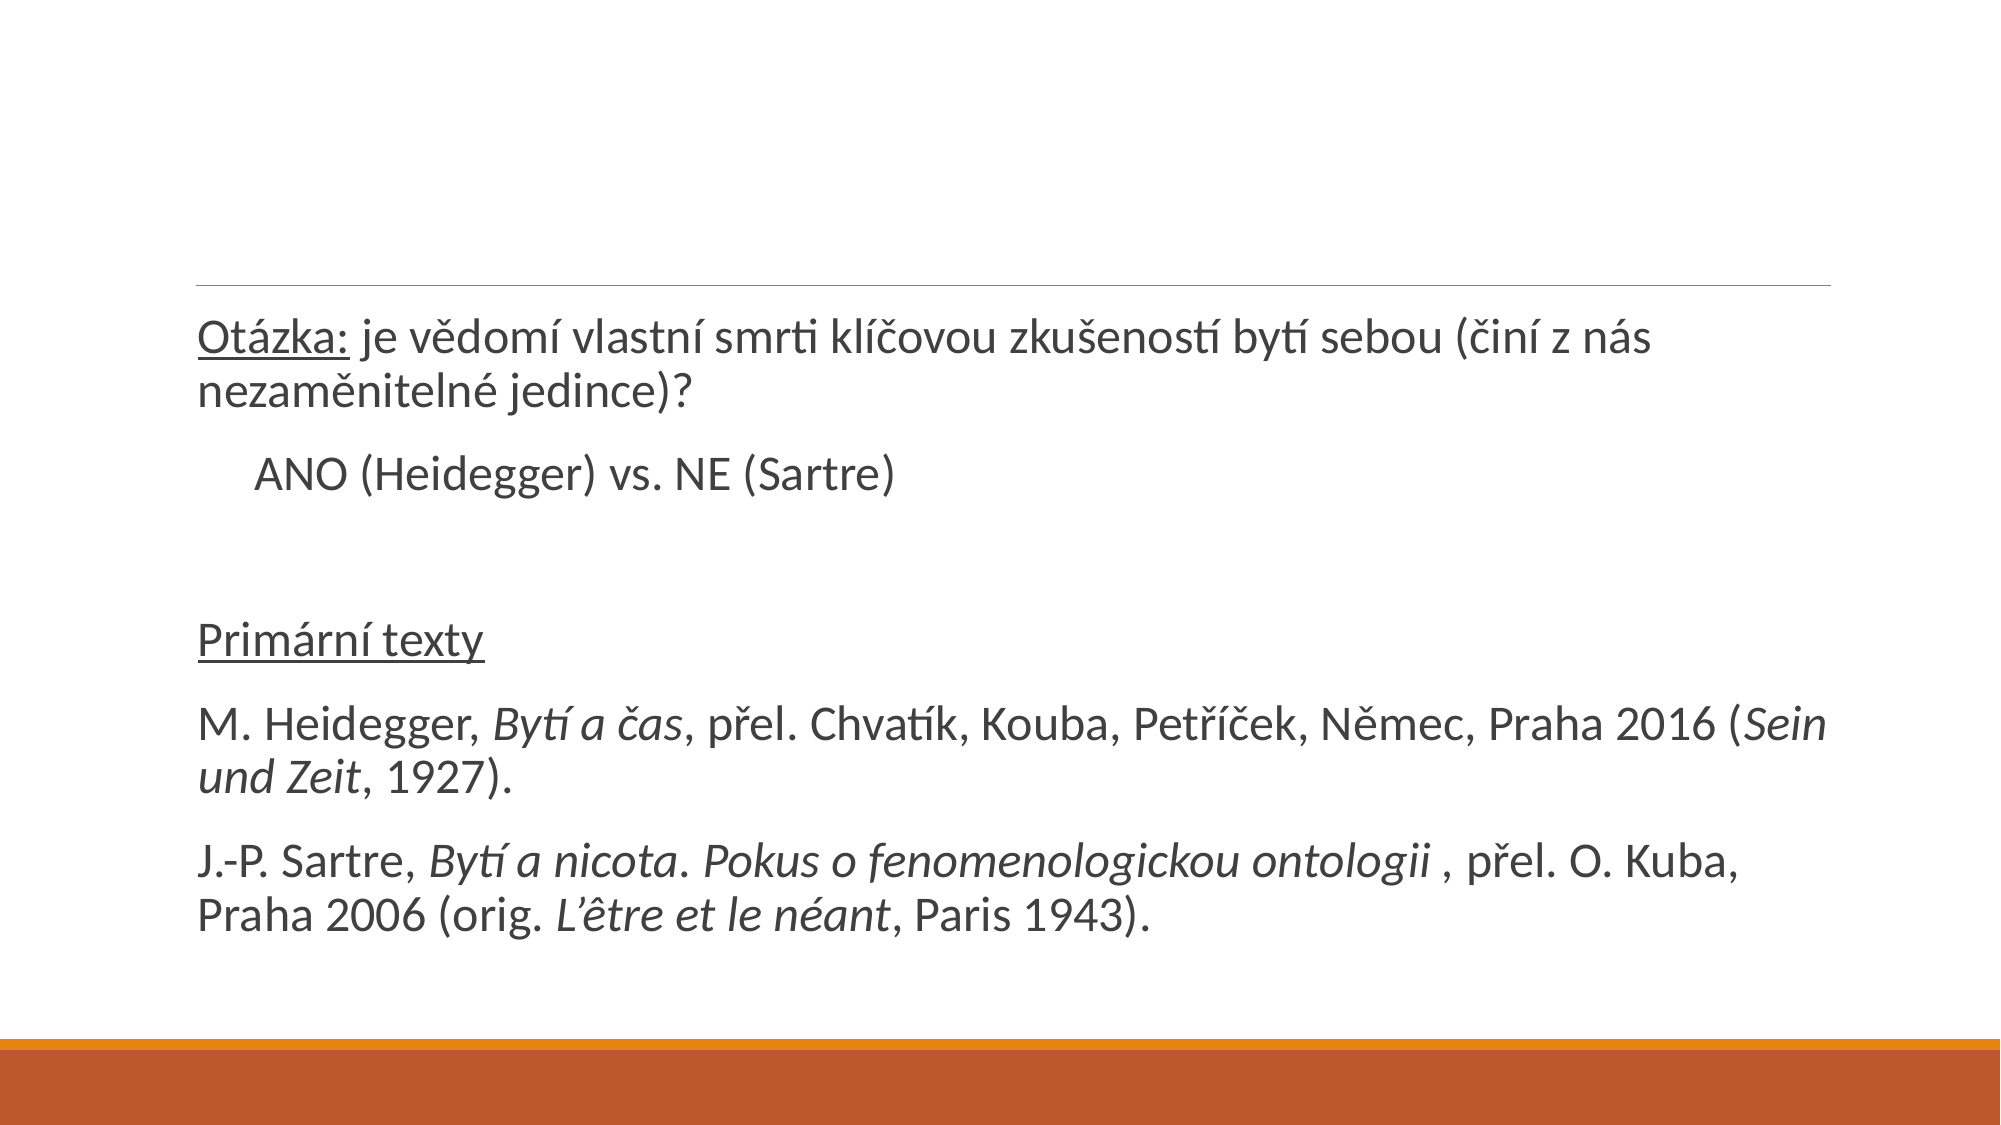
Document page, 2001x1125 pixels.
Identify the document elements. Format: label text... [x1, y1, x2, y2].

list Otázka: je vědomí vlastní smrti klíčovou zkušeností bytí sebou (činí z nás nezaměnitelné jedince)? ANO (Heidegger) vs. NE (Sartre) Primární texty M. Heidegger, Bytí a čas, přel. Chvatík, Kouba, Petříček, Němec, Praha 2016 (Sein und Zeit, 1927). J.-P. Sartre, Bytí a nicota. Pokus o fenomenologickou ontologii , přel. O. Kuba, Praha 2006 (orig. L’être et le néant, Paris 1943). [180, 302, 1830, 963]
